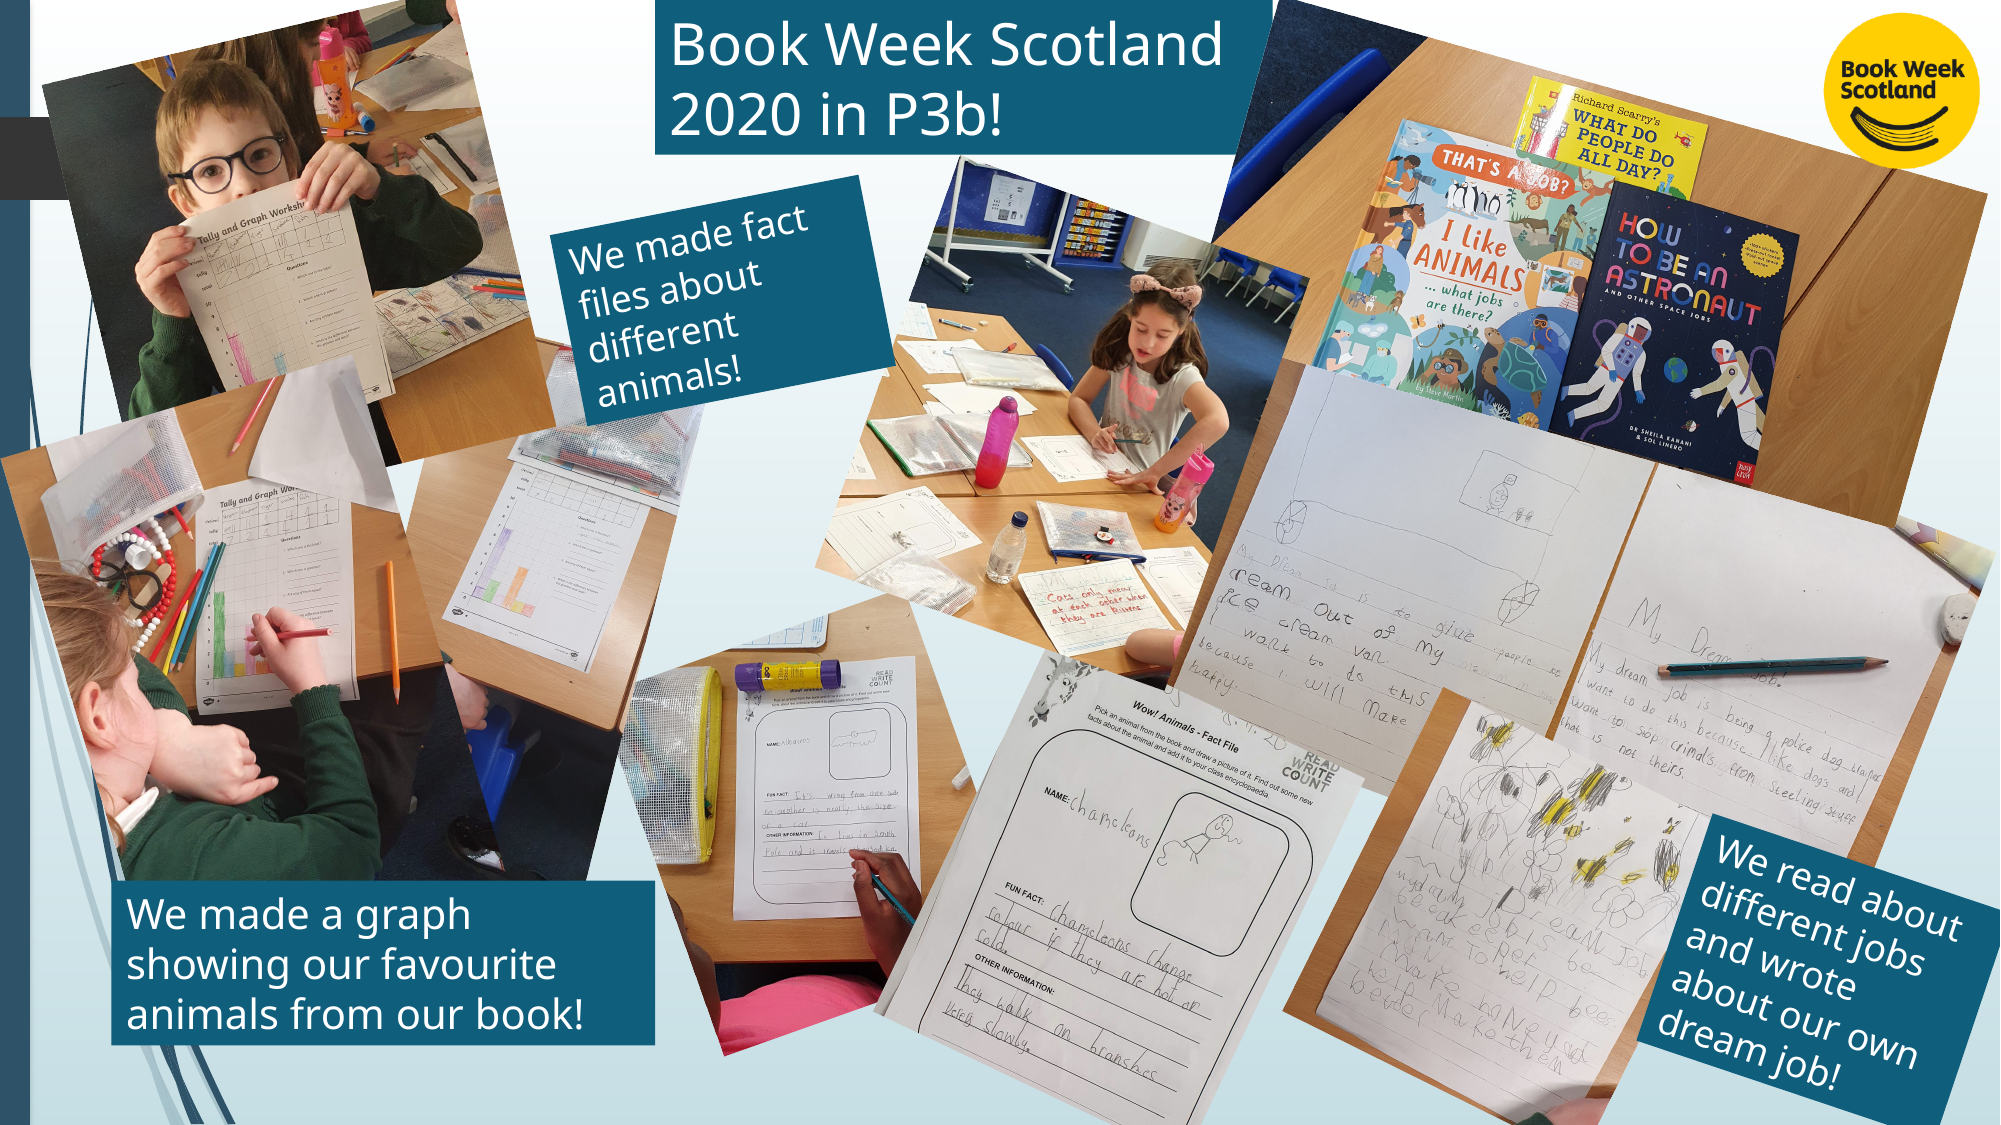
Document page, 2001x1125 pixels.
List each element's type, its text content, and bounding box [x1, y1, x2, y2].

text_box Book Week Scotland 2020 in P3b! [655, 0, 1273, 155]
text_box We made a graph showing our favourite animals from our book! [111, 880, 656, 1046]
text_box We made fact files about different animals! [549, 174, 871, 427]
picture [0, 0, 1996, 1125]
text_box We read about different jobs and wrote about our own dream job! [1696, 880, 2000, 1125]
